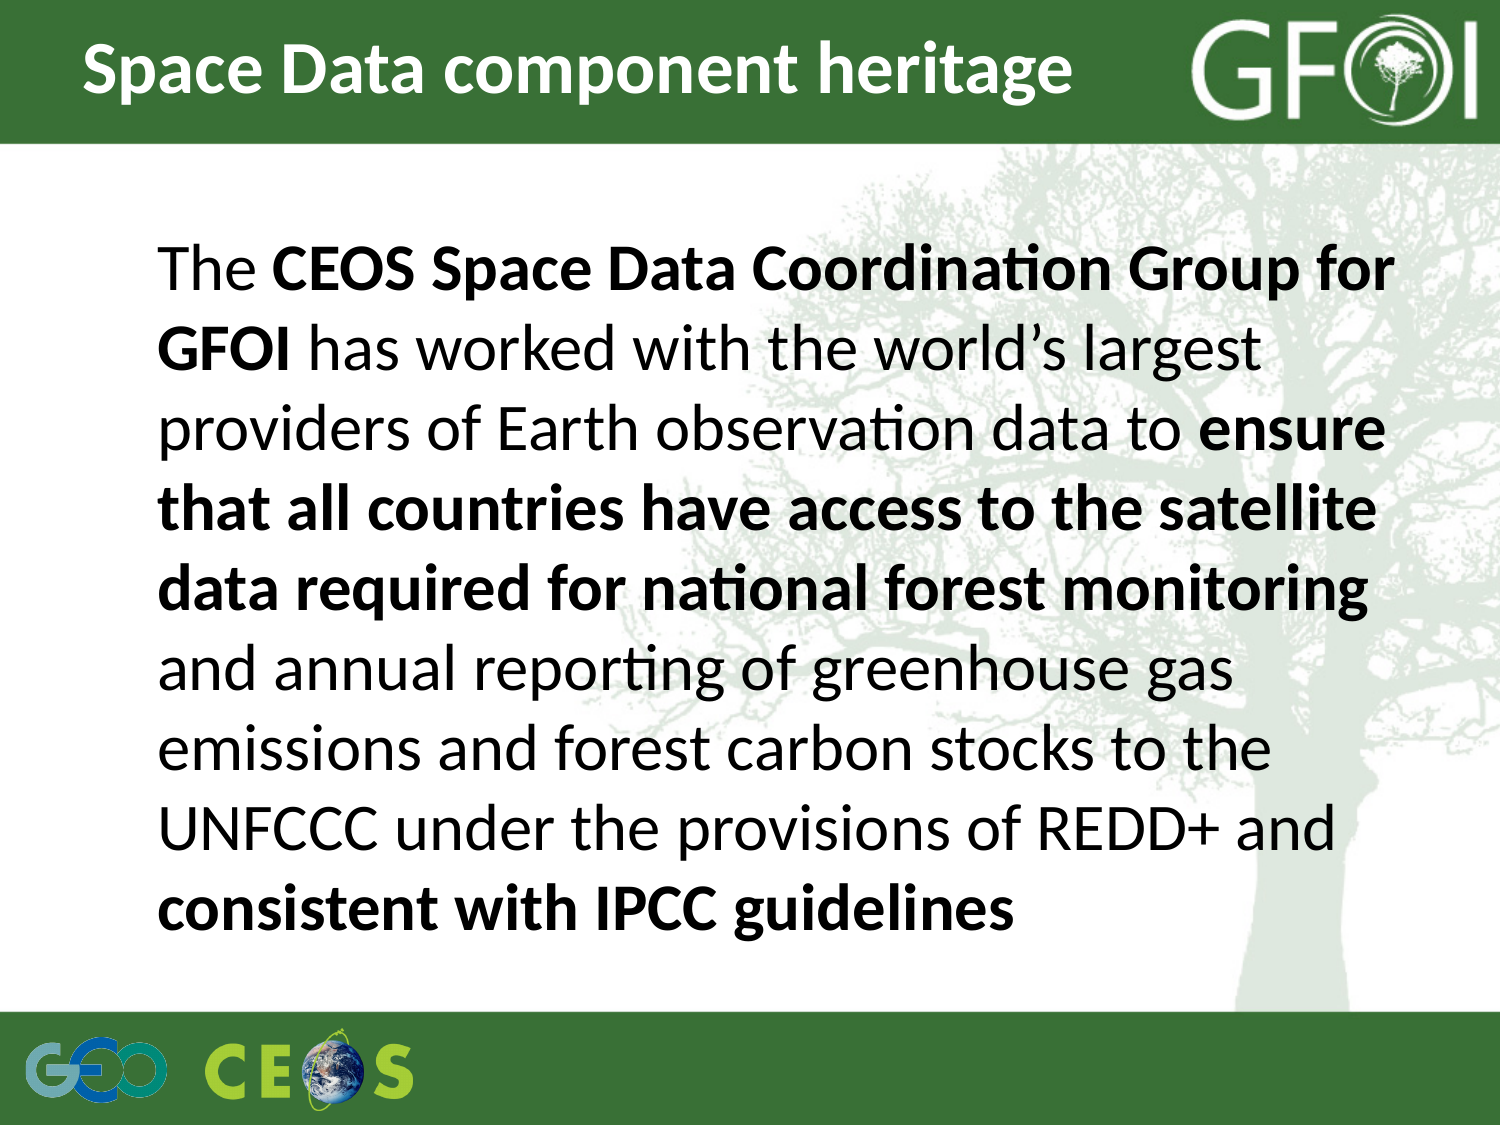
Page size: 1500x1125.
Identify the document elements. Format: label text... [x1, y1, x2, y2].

list The CEOS Space Data Coordination Group for GFOI has worked with the world’s largest providers of Earth observation data to ensure that all countries have access to the satellite data required for national forest monitoring and annual reporting of greenhouse gas emissions and forest carbon stocks to the UNFCCC under the provisions of REDD+ and consistent with IPCC guidelines [67, 216, 1435, 960]
picture [0, 0, 1500, 1125]
title Space Data component heritage [67, 11, 1418, 161]
